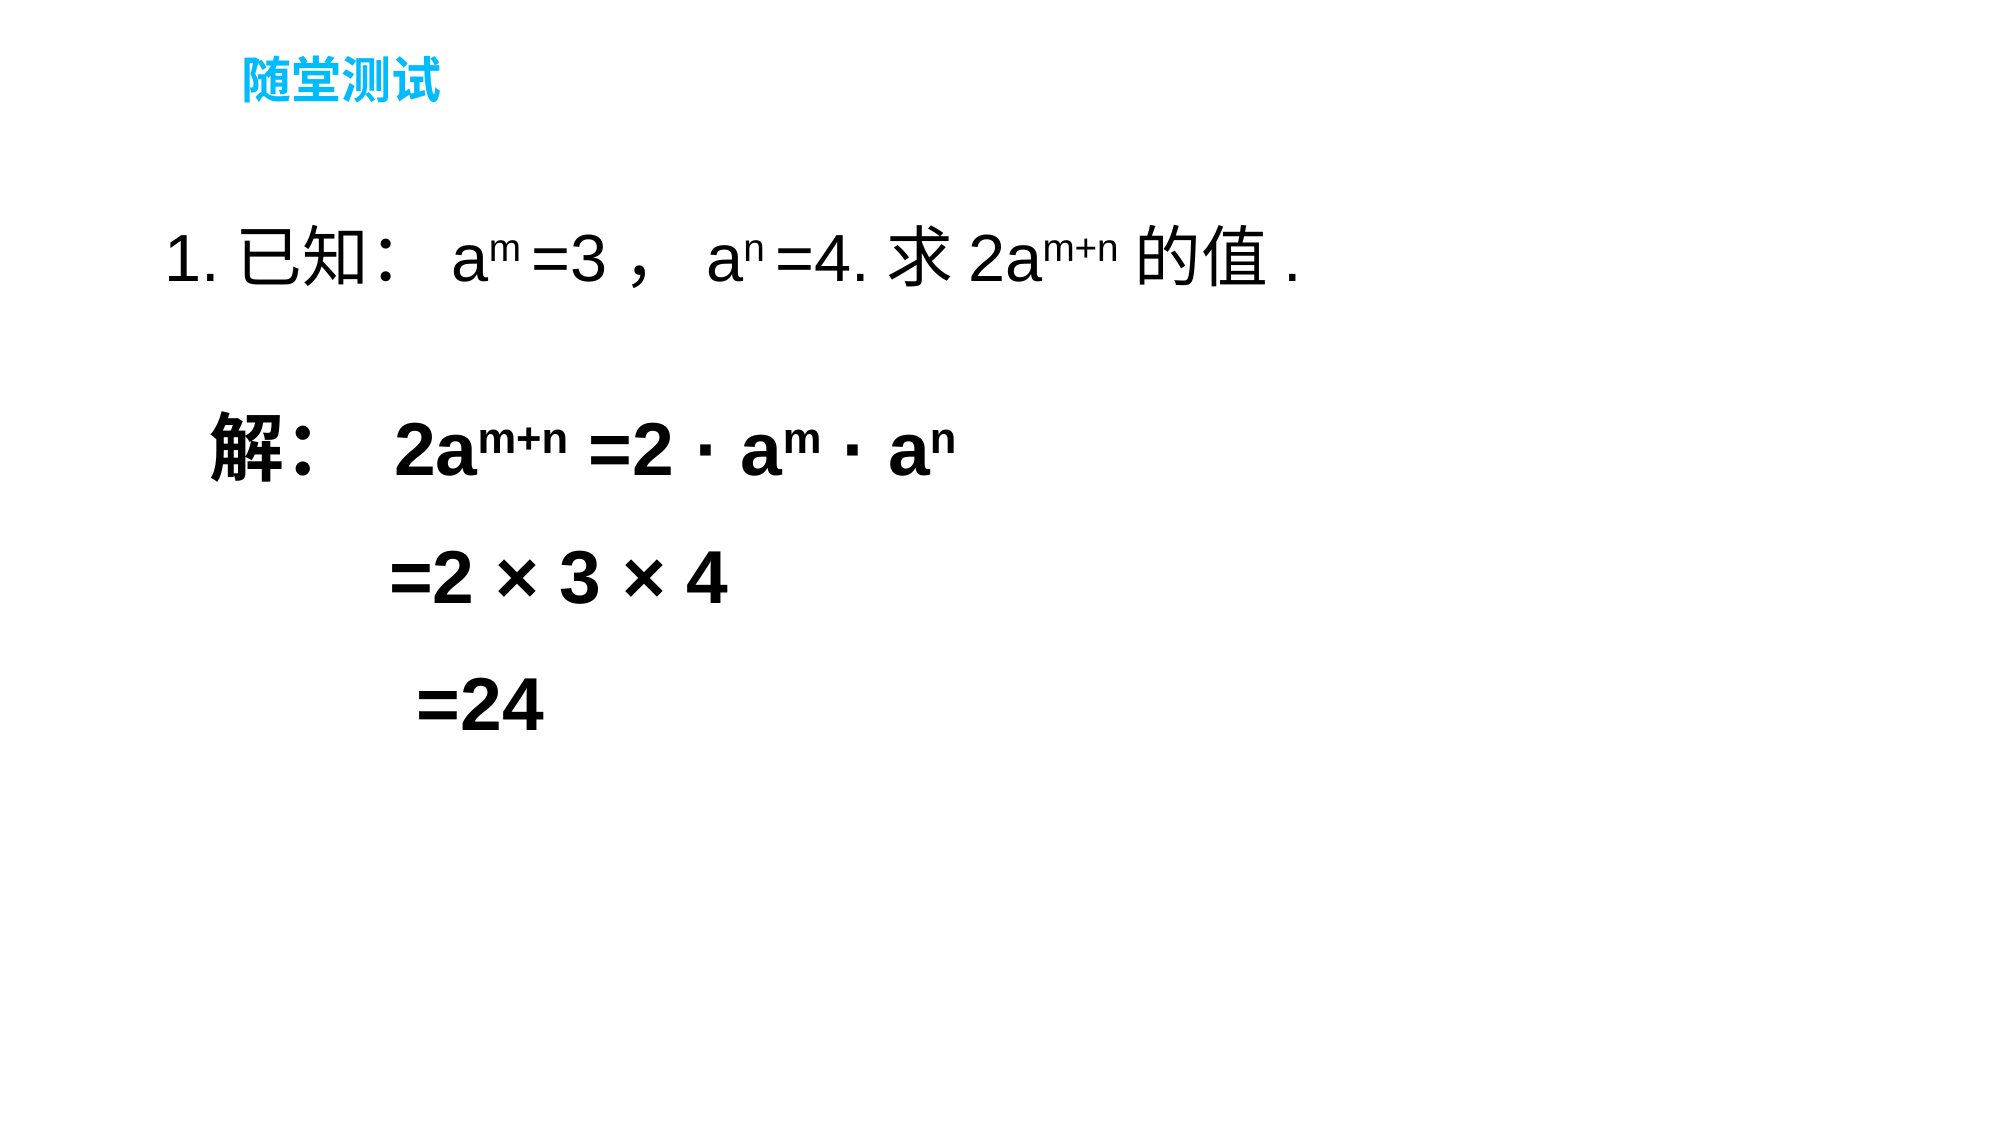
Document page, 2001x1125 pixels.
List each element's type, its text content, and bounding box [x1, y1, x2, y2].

text_box 解： 2am+n =2 · am · an =2 × 3 × 4 =24 [194, 393, 1817, 754]
text_box 随堂测试 [226, 40, 1020, 116]
text_box 1.已知：am =3，an =4.求2am+n的值. [149, 207, 1977, 302]
